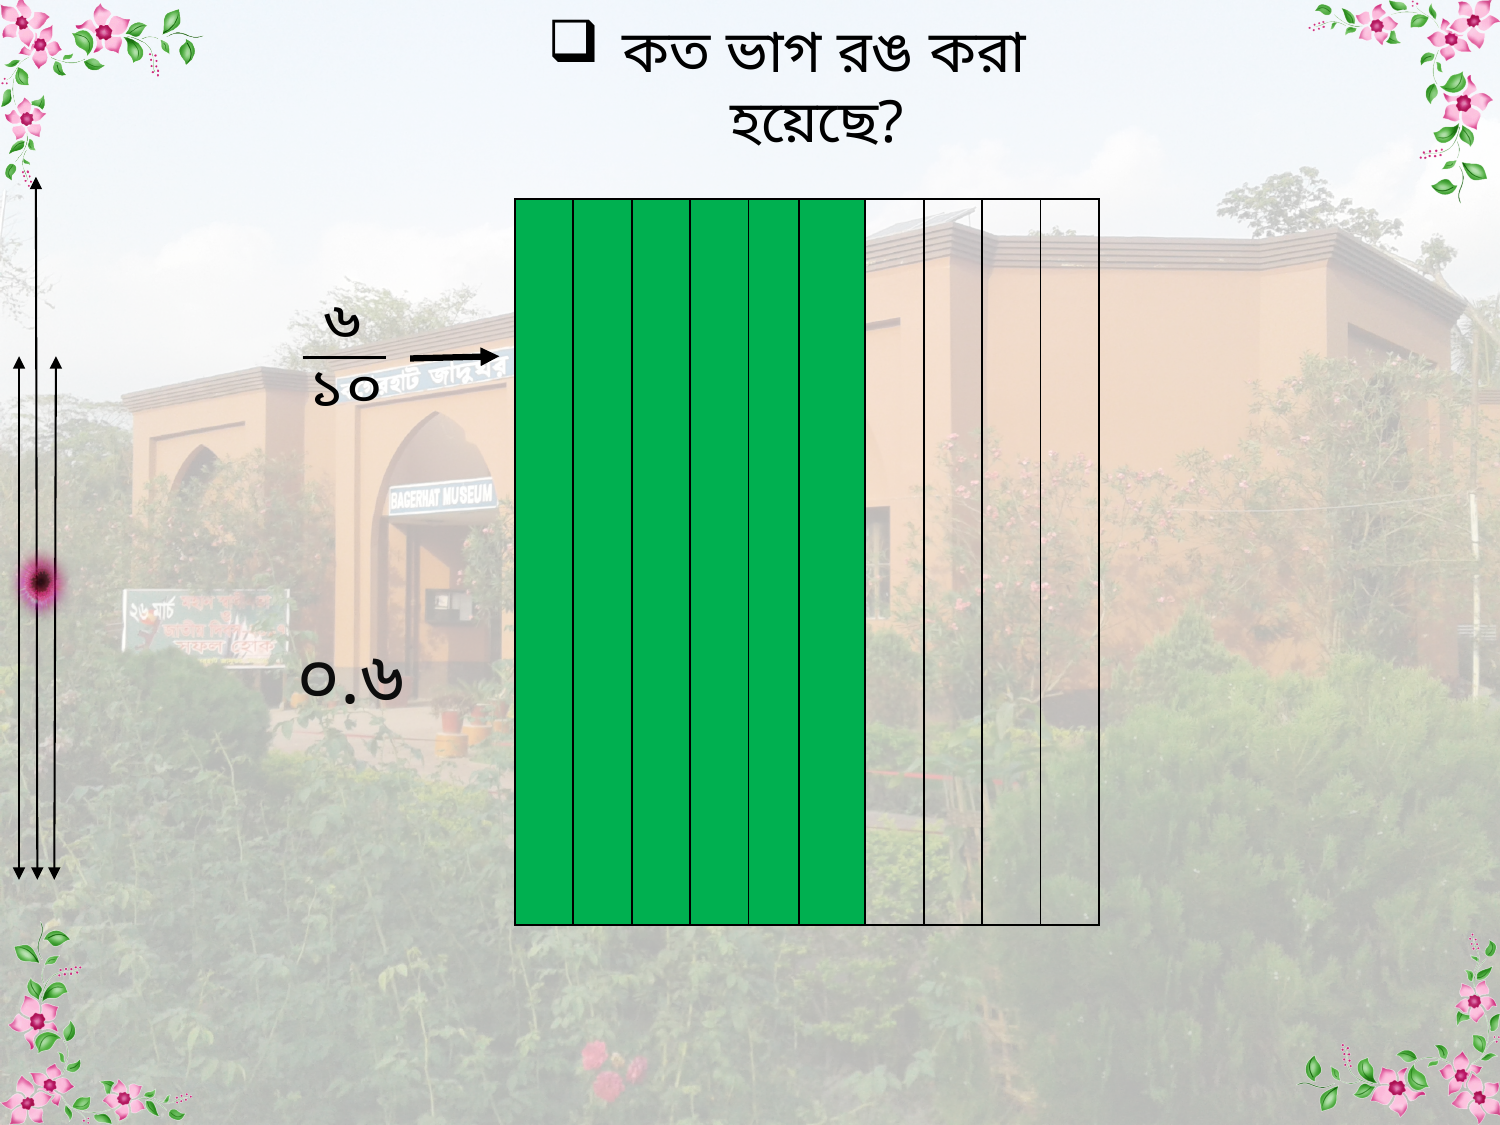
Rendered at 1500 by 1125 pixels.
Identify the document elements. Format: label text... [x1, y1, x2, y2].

picture [1, 922, 192, 1125]
table_header [691, 200, 748, 924]
picture [0, 0, 204, 187]
table_header [516, 200, 572, 924]
table_header [925, 200, 981, 924]
table_header [866, 200, 923, 924]
picture [1297, 934, 1500, 1125]
table_header [633, 200, 689, 924]
text_box ০.৬ [275, 598, 427, 750]
picture [1, 535, 80, 632]
picture [1309, 0, 1500, 204]
text_box কত ভাগ রঙ করা হয়েছে? [498, 19, 1076, 149]
table_header [800, 200, 864, 924]
table_header [983, 200, 1040, 924]
table_header [1041, 200, 1098, 924]
table_header [574, 200, 631, 924]
table_header [749, 200, 798, 924]
